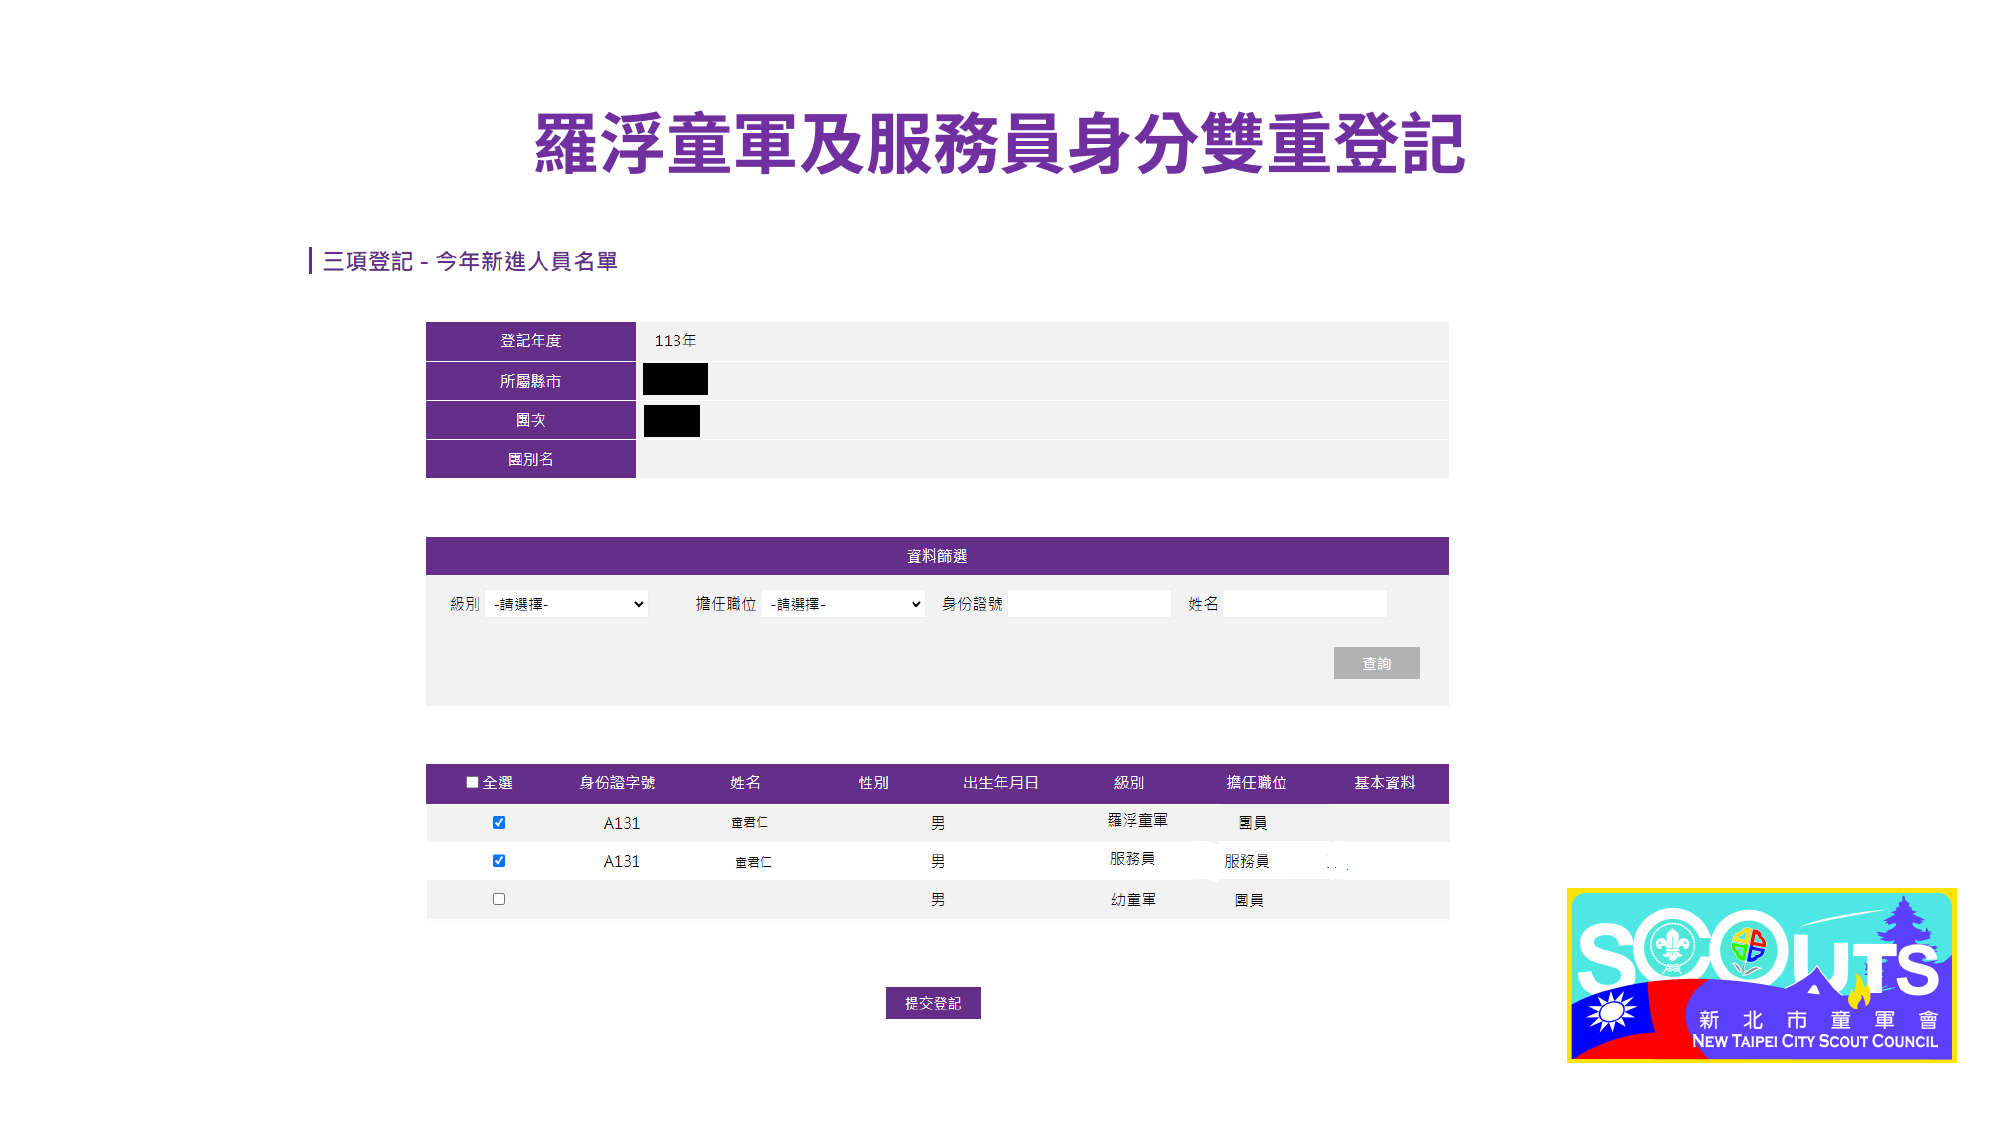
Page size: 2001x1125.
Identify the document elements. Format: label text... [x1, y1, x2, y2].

picture [282, 234, 1524, 1098]
text_box 羅浮童軍及服務員身分雙重登記 [80, 27, 1919, 267]
picture [1567, 888, 1957, 1063]
